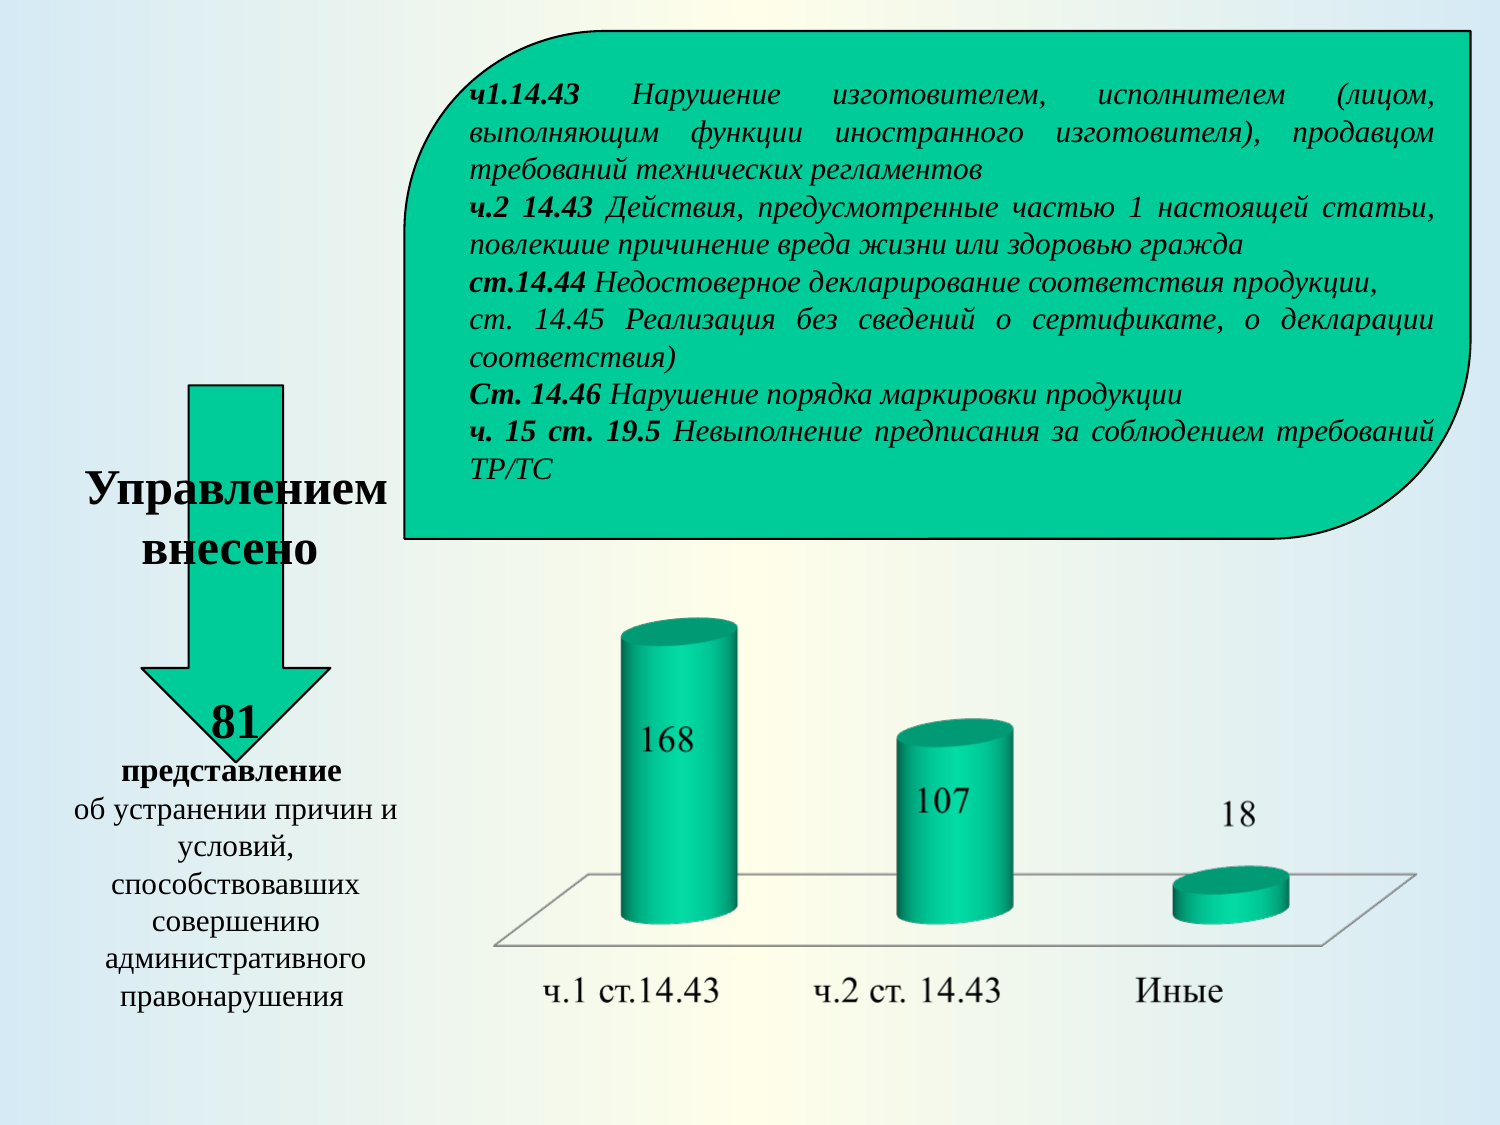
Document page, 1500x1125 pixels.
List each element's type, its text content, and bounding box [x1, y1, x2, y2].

text_box 81 представление об устранении причин и условий, способствовавших совершению административного правонарушения [35, 680, 405, 1020]
text_box [404, 99, 1398, 507]
text_box Управлением внесено [64, 447, 408, 583]
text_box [410, 506, 1480, 1079]
text_box [188, 385, 284, 447]
text_box ч1.14.43 Нарушение изготовителем, исполнителем (лицом, выполняющим функции иностранного изготовителя), продавцом требований технических регламентов ч.2 14.43 Действия, предусмотренные частью 1 настоящей статьи, повлекшие причинение вреда жизни или здоровью гражда ст.14.44 Недостоверное декларирование соответствия продукции, ст. 14.45 Реализация без сведений о сертификате, о декларации соответствия) Ст. 14.46 Нарушение порядка маркировки продукции ч. 15 ст. 19.5 Невыполнение предписания за соблюдением требований ТР/ТС [454, 66, 1451, 493]
text_box [491, 31, 1471, 425]
text_box [141, 583, 331, 680]
